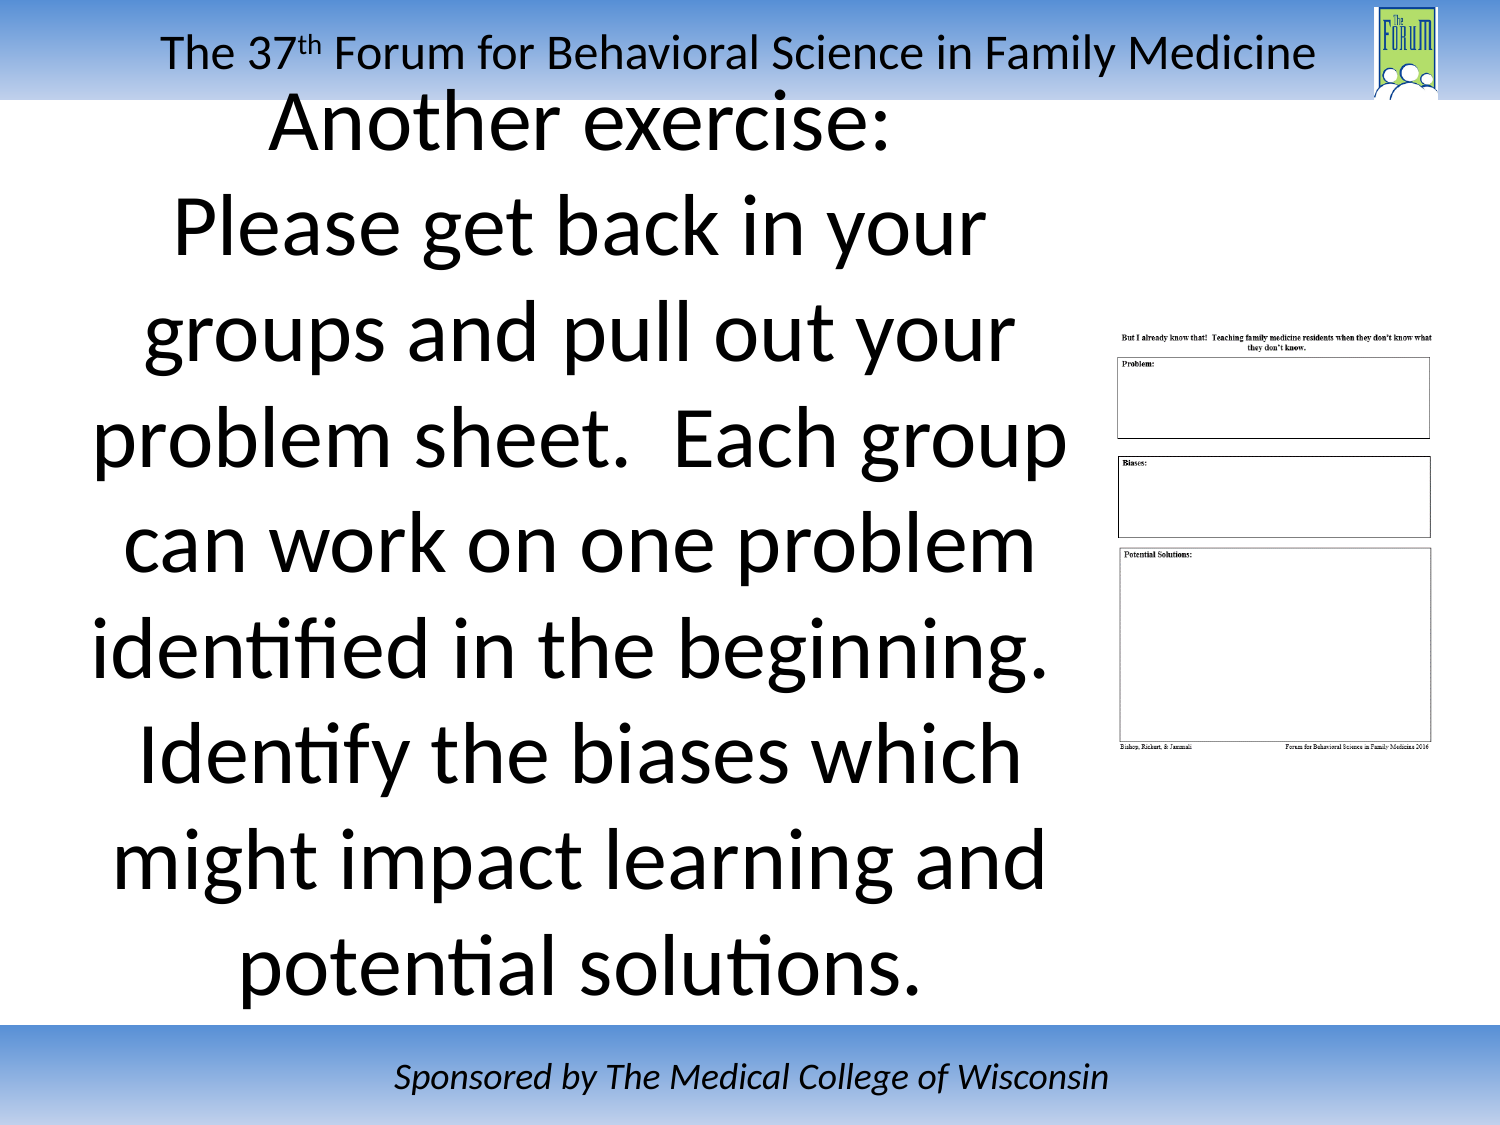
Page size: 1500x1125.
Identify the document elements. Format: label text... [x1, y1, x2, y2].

picture [1099, 312, 1447, 763]
title Another exercise: Please get back in your groups and pull out your problem sheet. Each group can work on one problem identified in the beginning. Identify the biases which might impact learning and potential solutions. [37, 50, 1125, 1025]
picture [1374, 7, 1438, 100]
